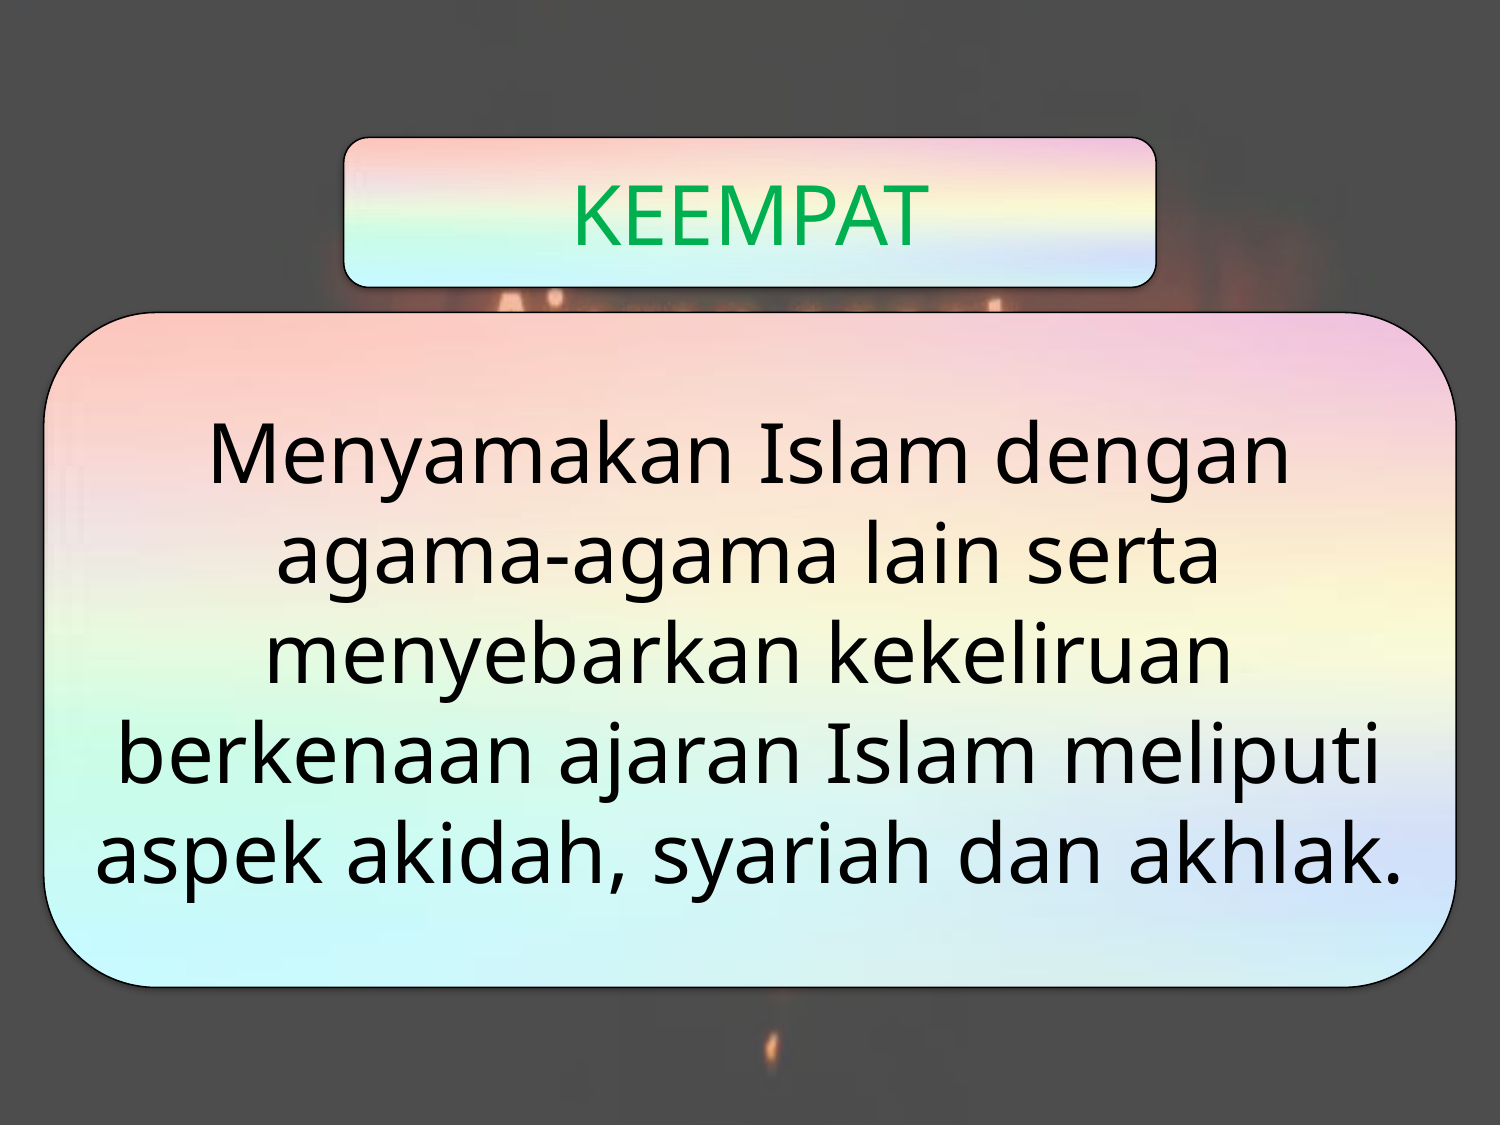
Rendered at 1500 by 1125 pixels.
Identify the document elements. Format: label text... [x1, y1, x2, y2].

text_box KEEMPAT [342, 136, 1157, 289]
text_box Menyamakan Islam dengan agama-agama lain serta menyebarkan kekeliruan berkenaan ajaran Islam meliputi aspek akidah, syariah dan akhlak. [42, 311, 1457, 989]
